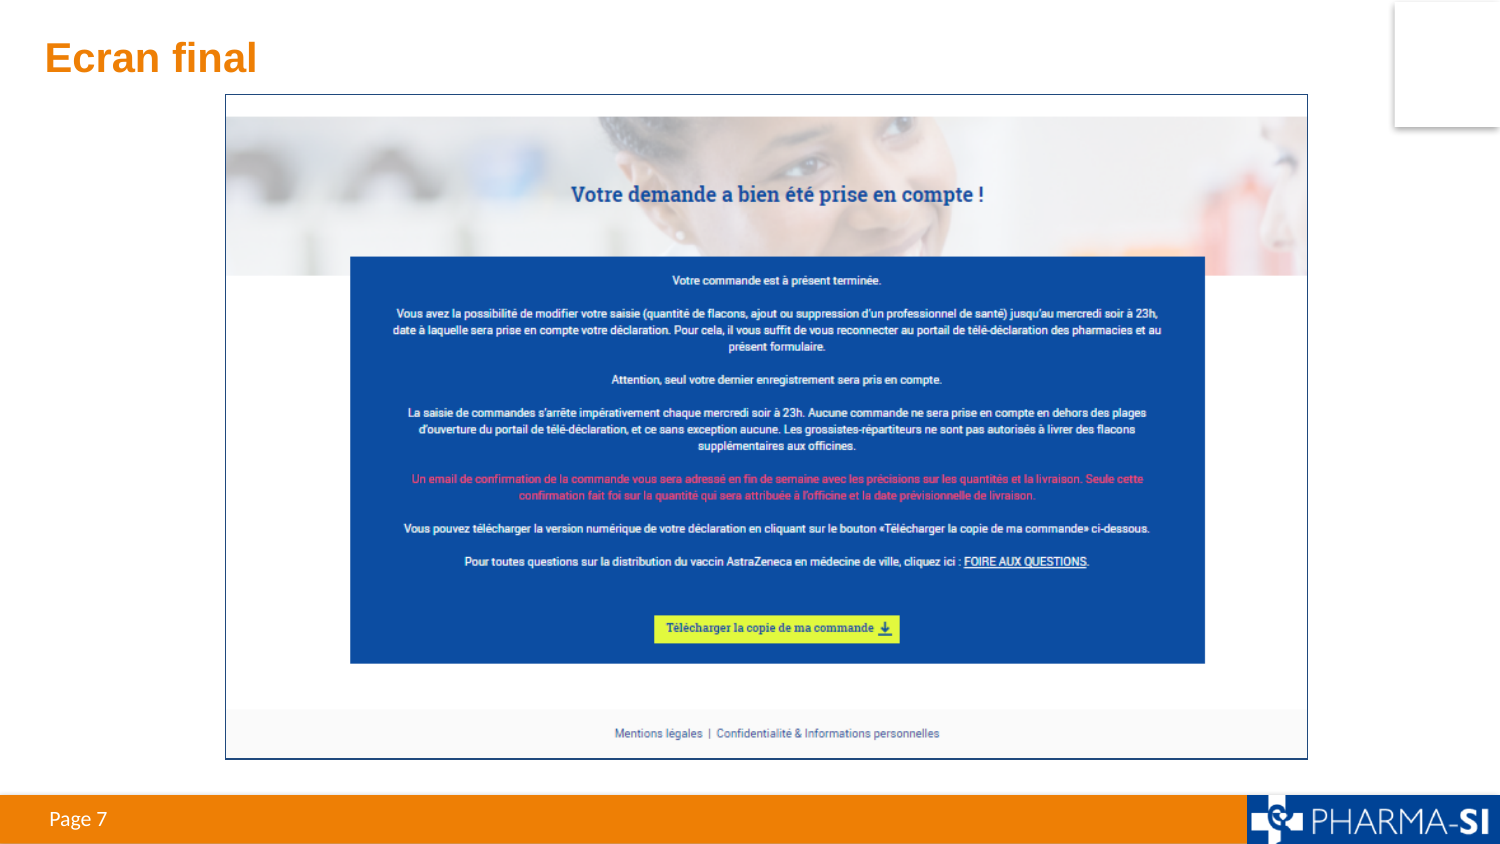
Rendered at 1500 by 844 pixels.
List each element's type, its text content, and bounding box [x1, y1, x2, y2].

title Ecran final [0, 0, 1370, 113]
picture [1247, 794, 1500, 844]
slide_number Page 7 [34, 795, 349, 841]
picture [225, 95, 1308, 759]
